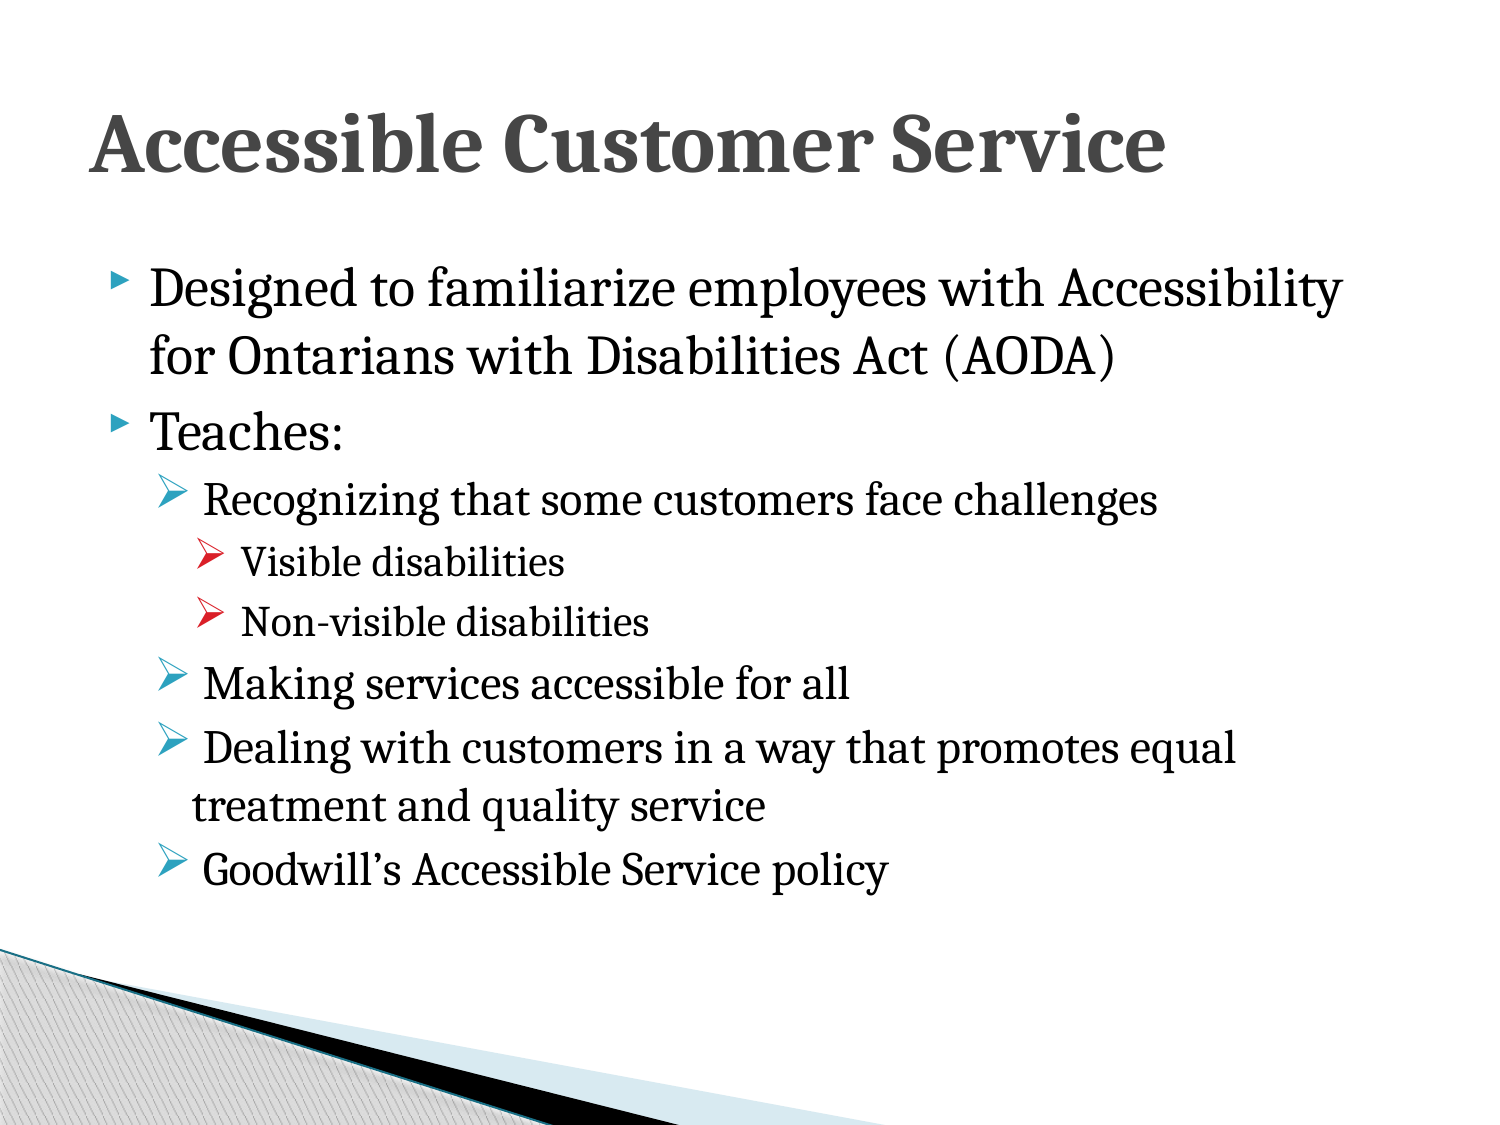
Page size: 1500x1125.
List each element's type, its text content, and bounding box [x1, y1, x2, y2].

title Accessible Customer Service [75, 45, 1425, 233]
list Designed to familiarize employees with Accessibility for Ontarians with Disabilities Act (AODA) Teaches: Recognizing that some customers face challenges Visible disabilities Non-visible disabilities Making services accessible for all Dealing with customers in a way that promotes equal treatment and quality service Goodwill’s Accessible Service policy [75, 243, 1425, 986]
